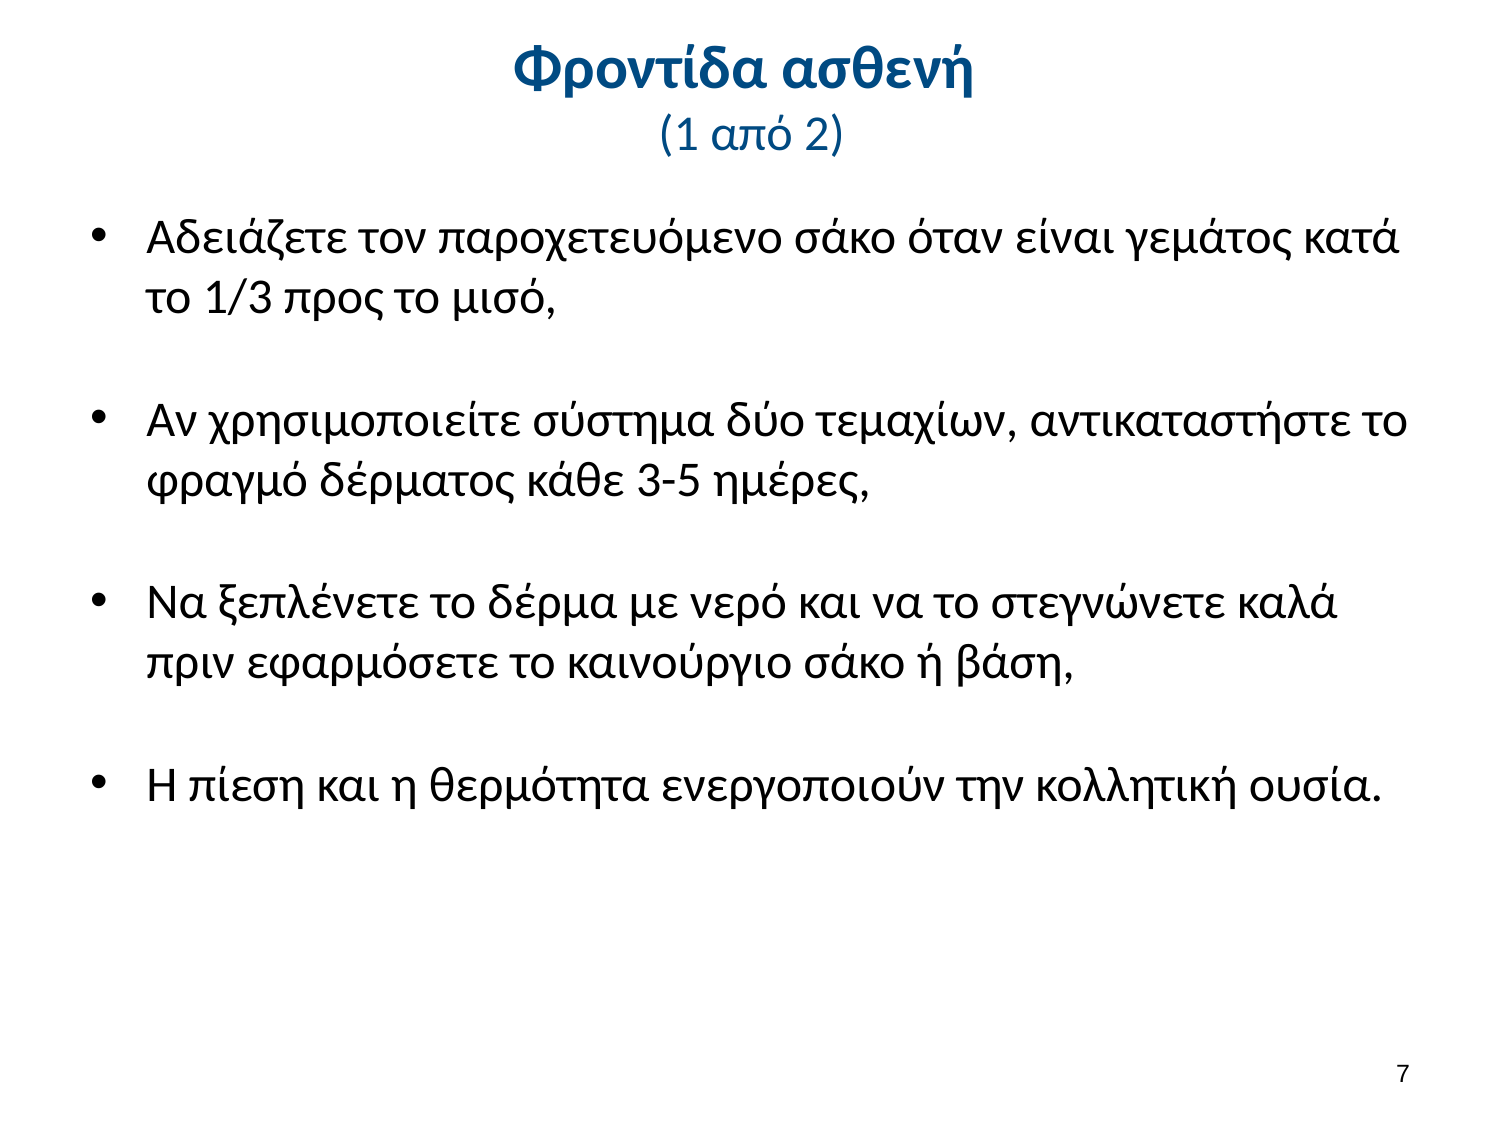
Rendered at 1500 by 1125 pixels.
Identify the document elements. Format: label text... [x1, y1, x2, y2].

list Αδειάζετε τον παροχετευόμενο σάκο όταν είναι γεμάτος κατά το 1/3 προς το μισό, Αν χρησιμοποιείτε σύστημα δύο τεμαχίων, αντικαταστήστε το φραγμό δέρματος κάθε 3-5 ημέρες, Να ξεπλένετε το δέρμα με νερό και να το στεγνώνετε καλά πριν εφαρμόσετε το καινούργιο σάκο ή βάση, Η πίεση και η θερμότητα ενεργοποιούν την κολλητική ουσία. [75, 196, 1425, 1024]
slide_number 6 [1074, 1042, 1425, 1103]
title Φροντίδα ασθενή (1 από 2) [76, 19, 1427, 169]
